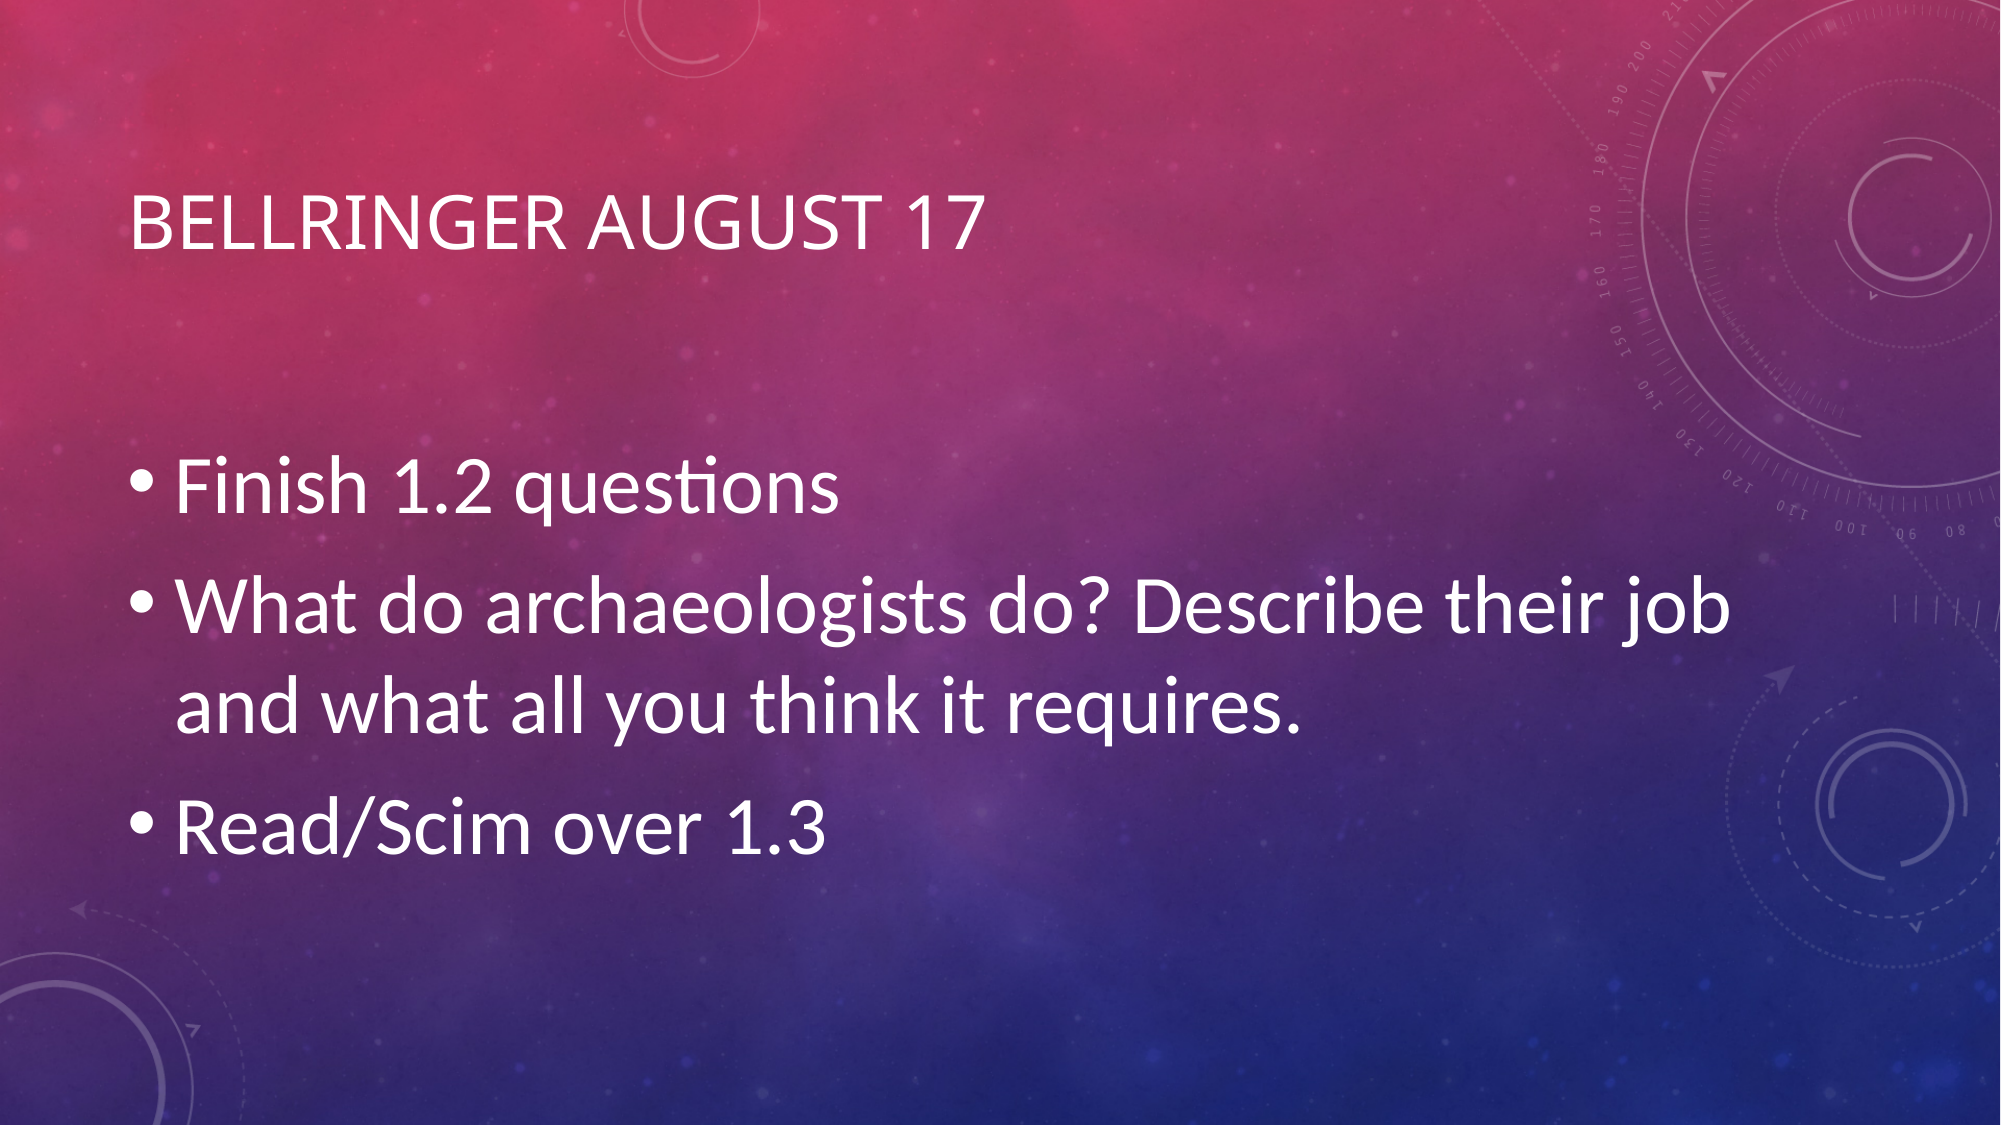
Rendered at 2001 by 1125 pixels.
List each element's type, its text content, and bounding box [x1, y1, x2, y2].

list Finish 1.2 questions What do archaeologists do? Describe their job and what all you think it requires. Read/Scim over 1.3 [112, 351, 1775, 950]
picture [0, 0, 2001, 1125]
title Bellringer august 17 [112, 99, 1775, 339]
